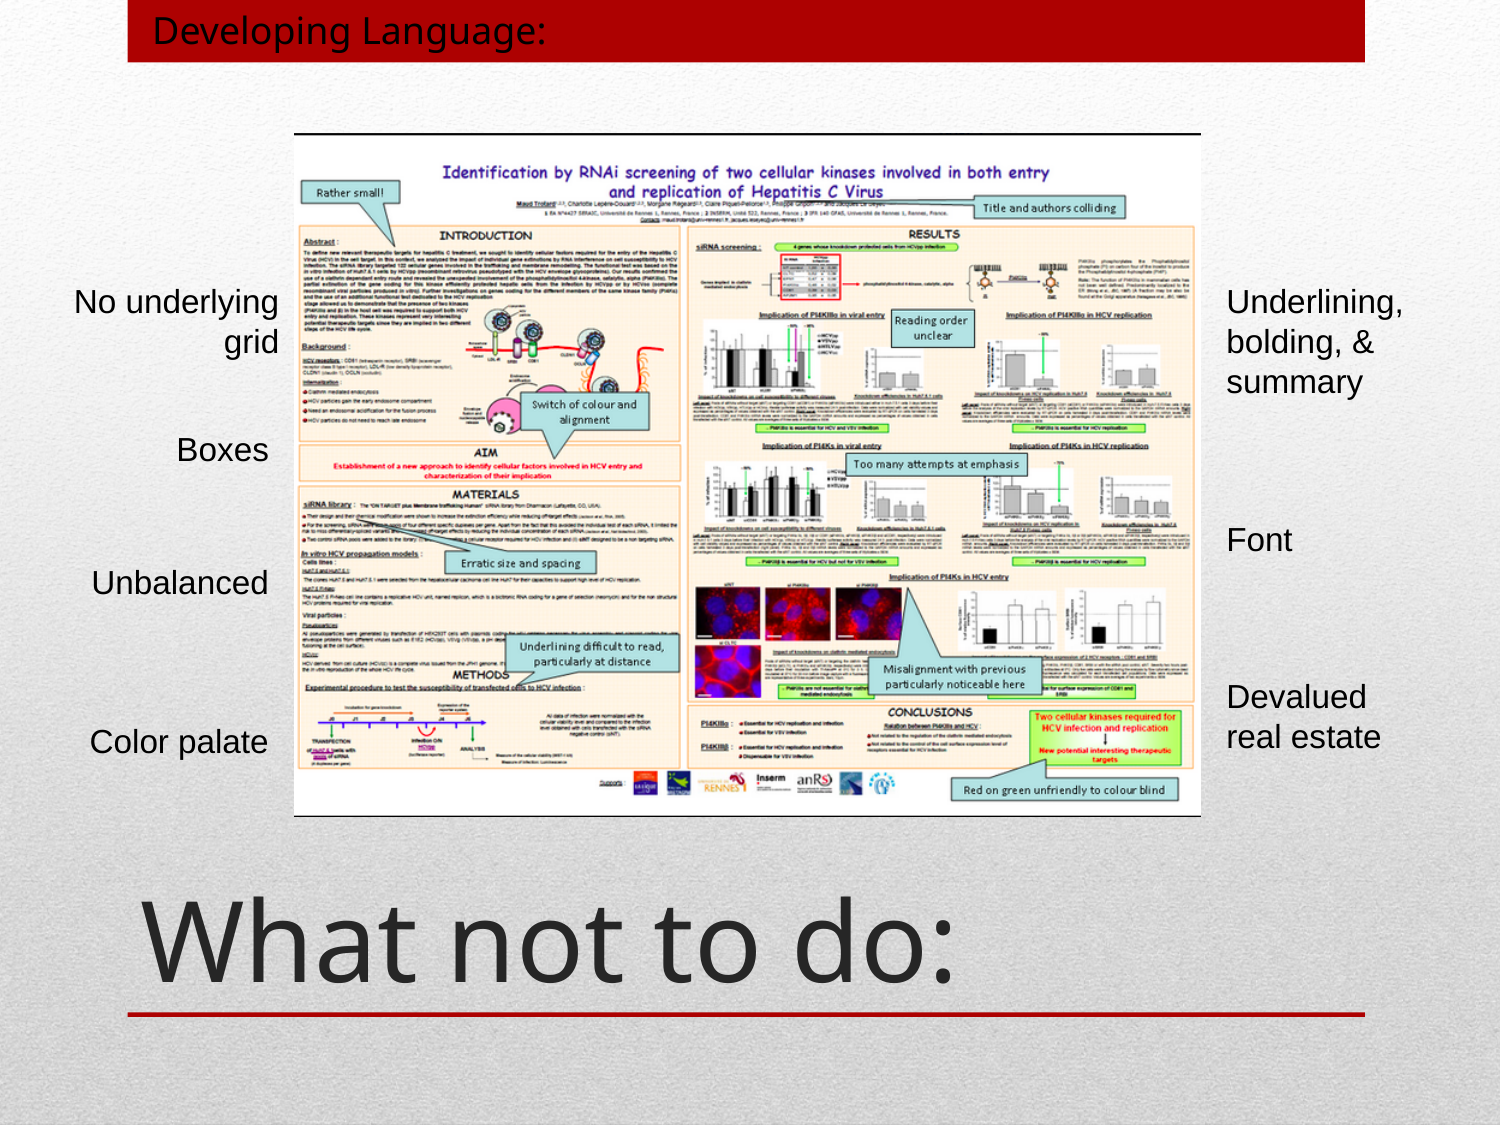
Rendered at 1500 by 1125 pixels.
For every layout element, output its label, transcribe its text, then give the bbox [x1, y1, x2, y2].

text_box No underlying grid [40, 272, 288, 368]
text_box Font [1211, 510, 1412, 566]
text_box Color palate [73, 713, 284, 768]
title What not to do: [125, 750, 1238, 1013]
text_box Underlining, bolding, & summary [1211, 272, 1446, 408]
text_box Devalued real estate [1211, 667, 1412, 763]
text_box Unbalanced [73, 554, 284, 609]
text_box Developing Language: [137, 0, 562, 60]
picture [293, 132, 1202, 817]
text_box Boxes [161, 420, 284, 476]
